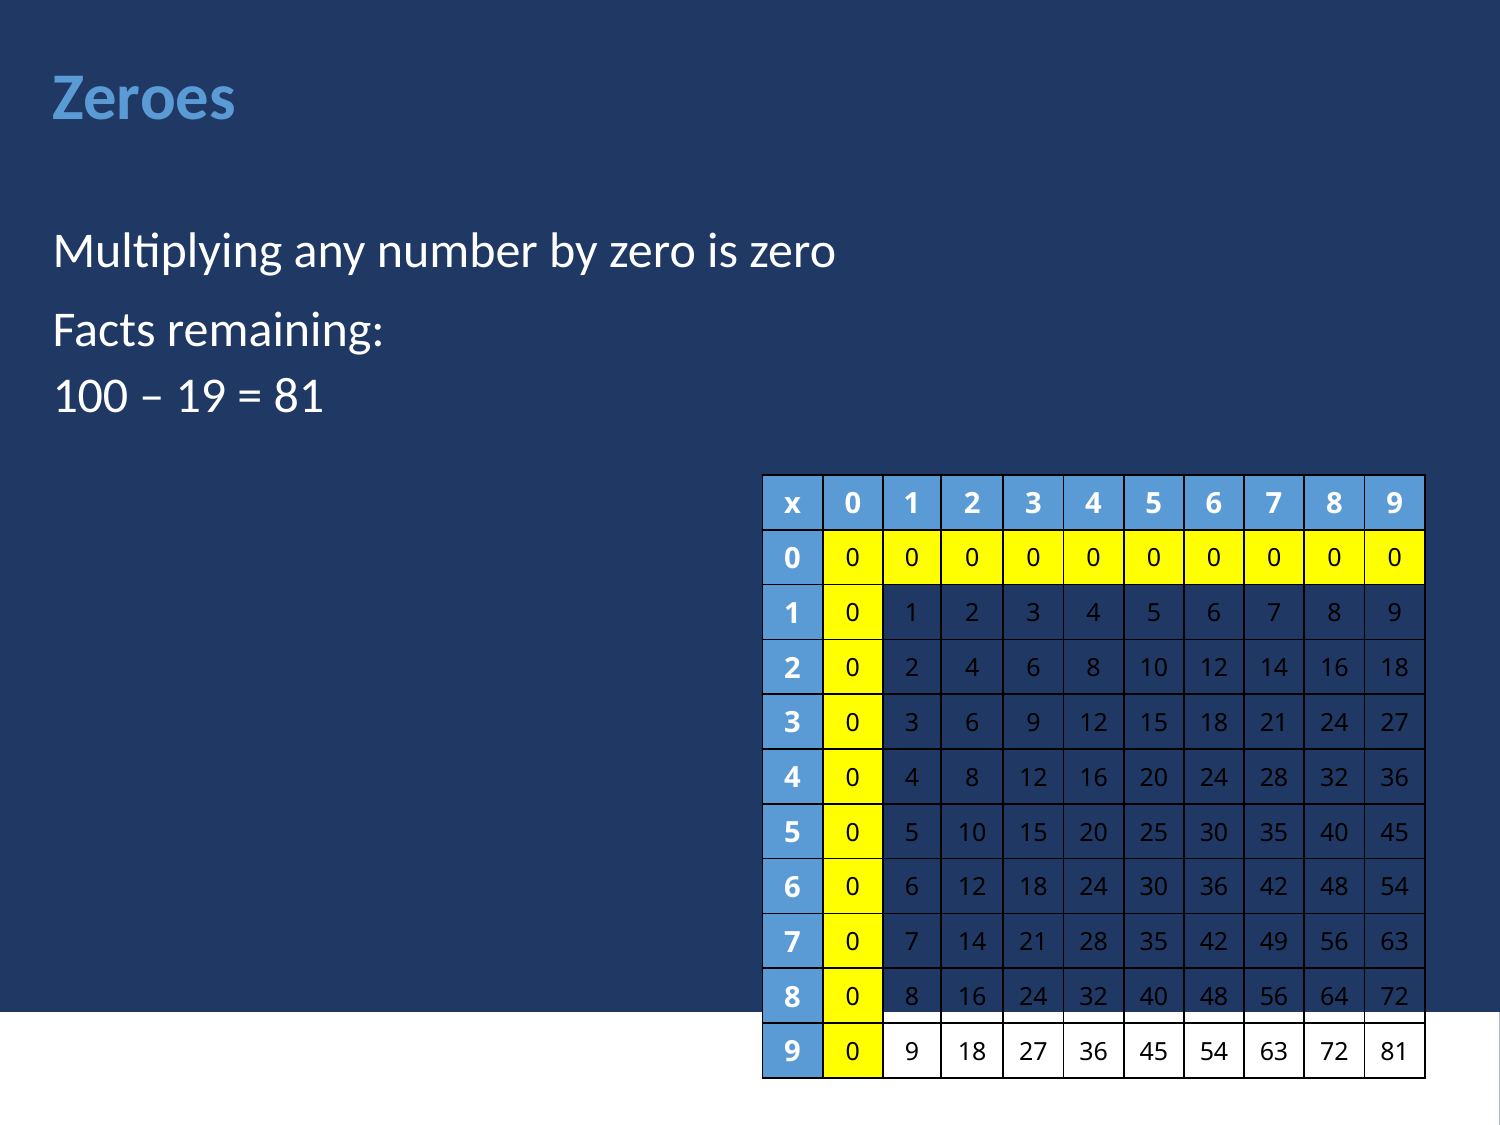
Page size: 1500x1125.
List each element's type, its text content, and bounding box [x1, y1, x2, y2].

table_cell 10 [942, 805, 1002, 858]
table_cell 42 [1185, 914, 1243, 967]
table_cell 36 [1064, 1024, 1123, 1077]
table_cell 4 [1064, 585, 1123, 639]
table_cell 16 [1064, 750, 1123, 803]
table_cell 64 [1305, 969, 1364, 1022]
table_cell 63 [1365, 914, 1424, 967]
table_header 2 [942, 476, 1002, 529]
table_cell 9 [1365, 585, 1424, 639]
table_cell 36 [1365, 750, 1424, 803]
table_cell 12 [1185, 640, 1243, 693]
table_cell 6 [942, 695, 1002, 748]
table_cell 21 [1245, 695, 1303, 748]
table_cell 0 [824, 1024, 882, 1077]
table_cell 9 [1004, 695, 1063, 748]
table_cell 3 [1004, 585, 1063, 639]
table_cell 48 [1185, 969, 1243, 1022]
table_cell 24 [1064, 859, 1123, 913]
table_cell 10 [1125, 640, 1183, 693]
table_cell 48 [1305, 859, 1364, 913]
table_cell 18 [1365, 640, 1424, 693]
table_cell 6 [884, 859, 940, 913]
table_cell 8 [1305, 585, 1364, 639]
list Multiplying any number by zero is zero Facts remaining: 100 – 19 = 81 [37, 204, 1463, 999]
table_cell 45 [1365, 805, 1424, 858]
table_cell 0 [824, 805, 882, 858]
table_cell 2 [763, 640, 822, 693]
table_cell 28 [1064, 914, 1123, 967]
table_cell 15 [1004, 805, 1063, 858]
table_cell 14 [1245, 640, 1303, 693]
table_header 6 [1185, 476, 1243, 529]
table_cell 40 [1305, 805, 1364, 858]
table_cell 6 [763, 859, 822, 913]
table_cell 54 [1185, 1024, 1243, 1077]
table_cell 25 [1125, 805, 1183, 858]
table_header 4 [1064, 476, 1123, 529]
table_cell 12 [1004, 750, 1063, 803]
table_cell 4 [942, 640, 1002, 693]
table_cell 32 [1305, 750, 1364, 803]
table_cell 0 [1305, 531, 1364, 584]
table_header x [763, 476, 822, 529]
table_cell 0 [1185, 531, 1243, 584]
table_cell 35 [1245, 805, 1303, 858]
table_cell 30 [1185, 805, 1243, 858]
table_cell 20 [1064, 805, 1123, 858]
table_cell 12 [942, 859, 1002, 913]
table_cell 56 [1245, 969, 1303, 1022]
table_cell 14 [942, 914, 1002, 967]
table_cell 0 [824, 859, 882, 913]
table_cell 0 [763, 531, 822, 584]
title Zeroes [37, 37, 1463, 158]
table_cell 81 [1365, 1024, 1424, 1077]
table_cell 21 [1004, 914, 1063, 967]
table_cell 0 [824, 640, 882, 693]
table_cell 3 [763, 695, 822, 748]
table_header 0 [824, 476, 882, 529]
table_cell 7 [763, 914, 822, 967]
table_cell 8 [1064, 640, 1123, 693]
table_cell 0 [1365, 531, 1424, 584]
table_cell 0 [1064, 531, 1123, 584]
table_cell 9 [884, 1024, 940, 1077]
table_cell 0 [824, 914, 882, 967]
table_cell 35 [1125, 914, 1183, 967]
table_cell 4 [884, 750, 940, 803]
table_cell 24 [1185, 750, 1243, 803]
table_cell 72 [1305, 1024, 1364, 1077]
table_cell 54 [1365, 859, 1424, 913]
table_cell 7 [884, 914, 940, 967]
table_cell 1 [884, 585, 940, 639]
table_cell 5 [1125, 585, 1183, 639]
table_header 5 [1125, 476, 1183, 529]
table_cell 4 [763, 750, 822, 803]
table_cell 0 [824, 531, 882, 584]
table_header 8 [1305, 476, 1364, 529]
table_cell 32 [1064, 969, 1123, 1022]
table_cell 30 [1125, 859, 1183, 913]
table_cell 1 [763, 585, 822, 639]
table_header 3 [1004, 476, 1063, 529]
table_cell 36 [1185, 859, 1243, 913]
table_header 9 [1365, 476, 1424, 529]
table_cell 18 [1185, 695, 1243, 748]
table_cell 3 [884, 695, 940, 748]
table_header 7 [1245, 476, 1303, 529]
table_cell 5 [763, 805, 822, 858]
table_cell 63 [1245, 1024, 1303, 1077]
table_cell 0 [1004, 531, 1063, 584]
table_cell 16 [942, 969, 1002, 1022]
table_cell 0 [824, 585, 882, 639]
table_cell 56 [1305, 914, 1364, 967]
table_cell 8 [942, 750, 1002, 803]
table_cell 7 [1245, 585, 1303, 639]
table_cell 0 [884, 531, 940, 584]
table_cell 24 [1004, 969, 1063, 1022]
table_cell 45 [1125, 1024, 1183, 1077]
table_cell 27 [1004, 1024, 1063, 1077]
table_cell 12 [1064, 695, 1123, 748]
table_cell 20 [1125, 750, 1183, 803]
table_cell 15 [1125, 695, 1183, 748]
table_cell 72 [1365, 969, 1424, 1022]
table_cell 0 [1245, 531, 1303, 584]
table_cell 42 [1245, 859, 1303, 913]
table_cell 27 [1365, 695, 1424, 748]
table_cell 0 [942, 531, 1002, 584]
table_cell 0 [824, 695, 882, 748]
table_cell 5 [884, 805, 940, 858]
table_cell 18 [1004, 859, 1063, 913]
table_cell 18 [942, 1024, 1002, 1077]
table_cell 40 [1125, 969, 1183, 1022]
table_cell 49 [1245, 914, 1303, 967]
table_cell 9 [763, 1024, 822, 1077]
table_cell 16 [1305, 640, 1364, 693]
table_header 1 [884, 476, 940, 529]
table_cell 0 [824, 750, 882, 803]
table_cell 8 [763, 969, 822, 1022]
table_cell 24 [1305, 695, 1364, 748]
table_cell 28 [1245, 750, 1303, 803]
table_cell 0 [824, 969, 882, 1022]
table_cell 2 [942, 585, 1002, 639]
table_cell 8 [884, 969, 940, 1022]
table_cell 6 [1185, 585, 1243, 639]
table_cell 2 [884, 640, 940, 693]
table_cell 6 [1004, 640, 1063, 693]
table_cell 0 [1125, 531, 1183, 584]
